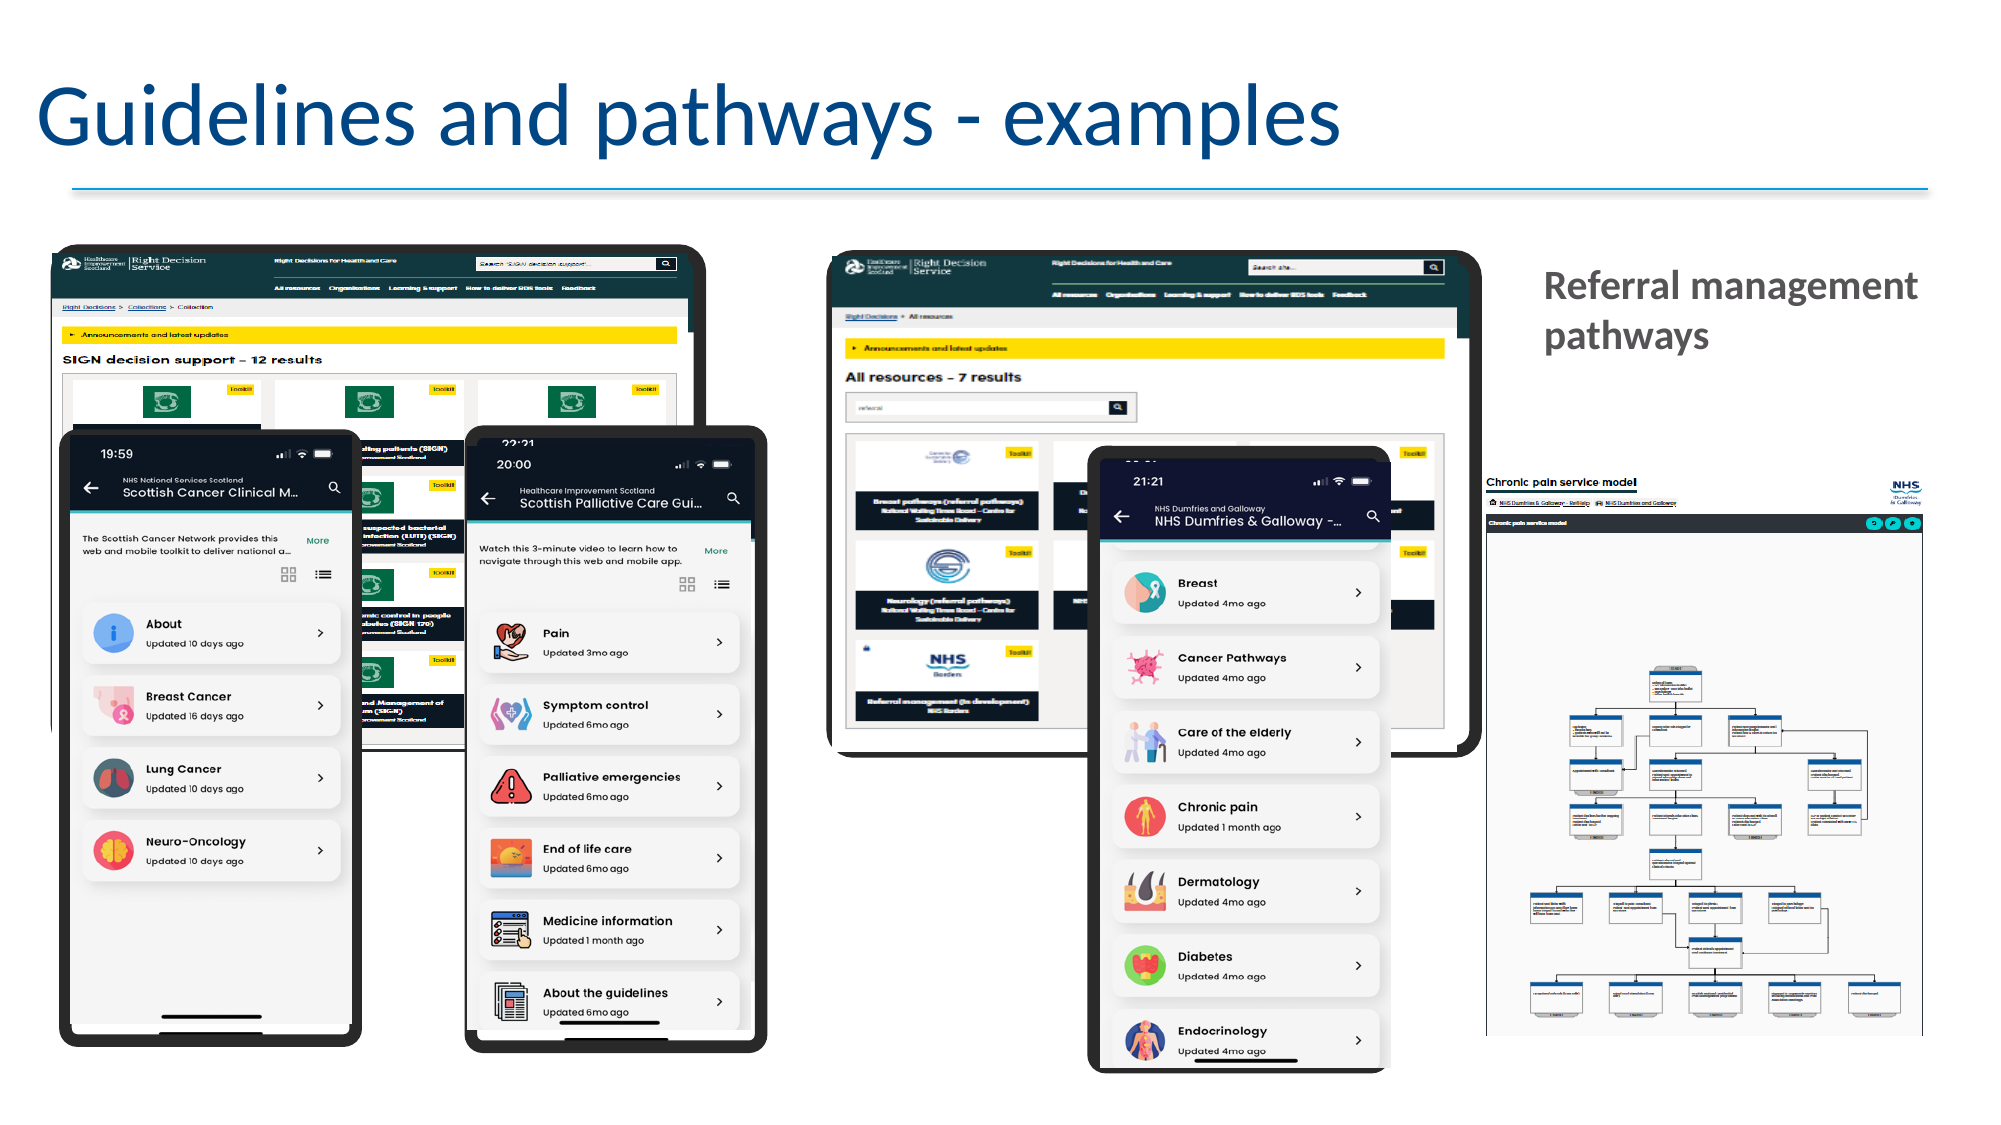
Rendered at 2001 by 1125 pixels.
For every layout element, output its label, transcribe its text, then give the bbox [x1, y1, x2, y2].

picture [832, 256, 1476, 1068]
title Guidelines and pathways - examples [36, 69, 1894, 152]
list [56, 250, 701, 430]
picture [1482, 466, 1930, 1037]
picture [52, 252, 762, 1047]
text_box Referral management pathways [1529, 250, 1948, 366]
